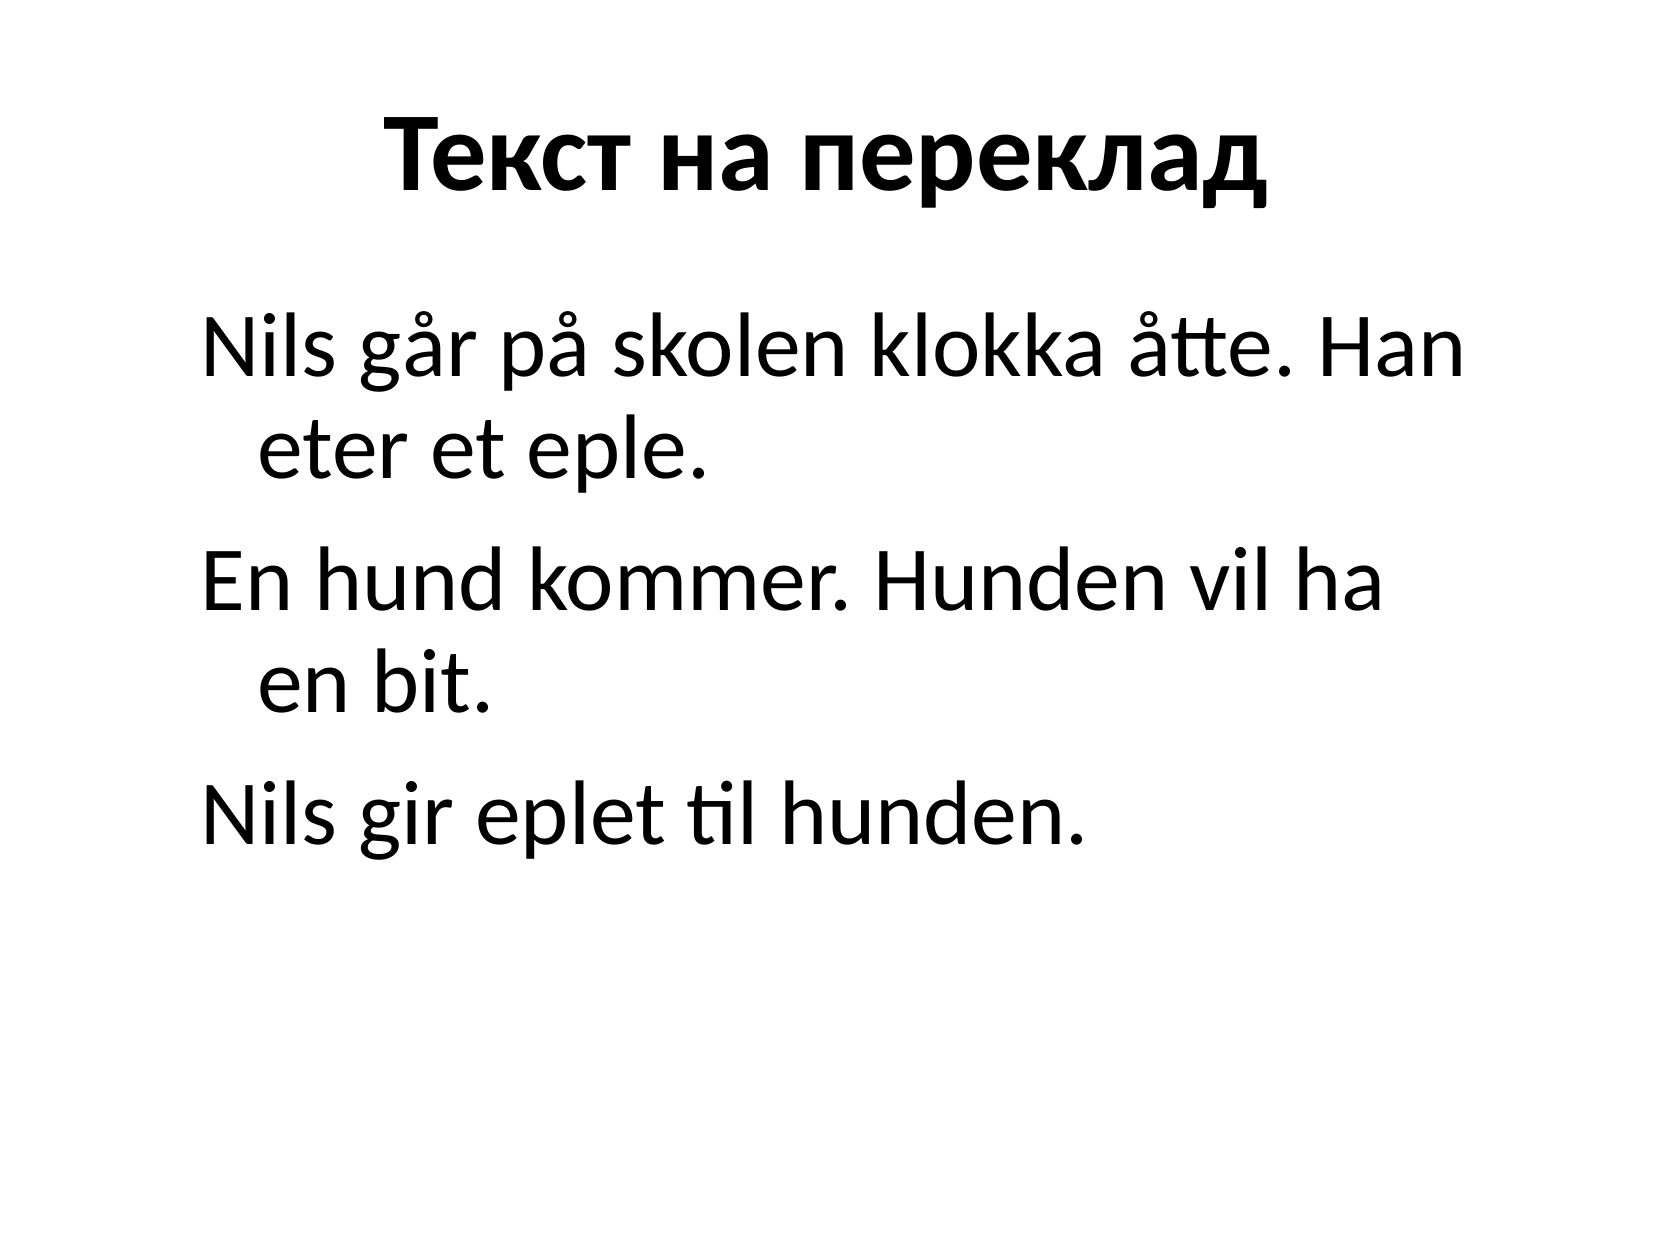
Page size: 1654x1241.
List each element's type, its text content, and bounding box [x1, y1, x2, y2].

list Nils går på skolen klokka åtte. Han eter et eple. En hund kommer. Hunden vil ha en bit. Nils gir eplet til hunden. [200, 289, 1477, 1124]
title Текст на переклад [82, 49, 1571, 257]
